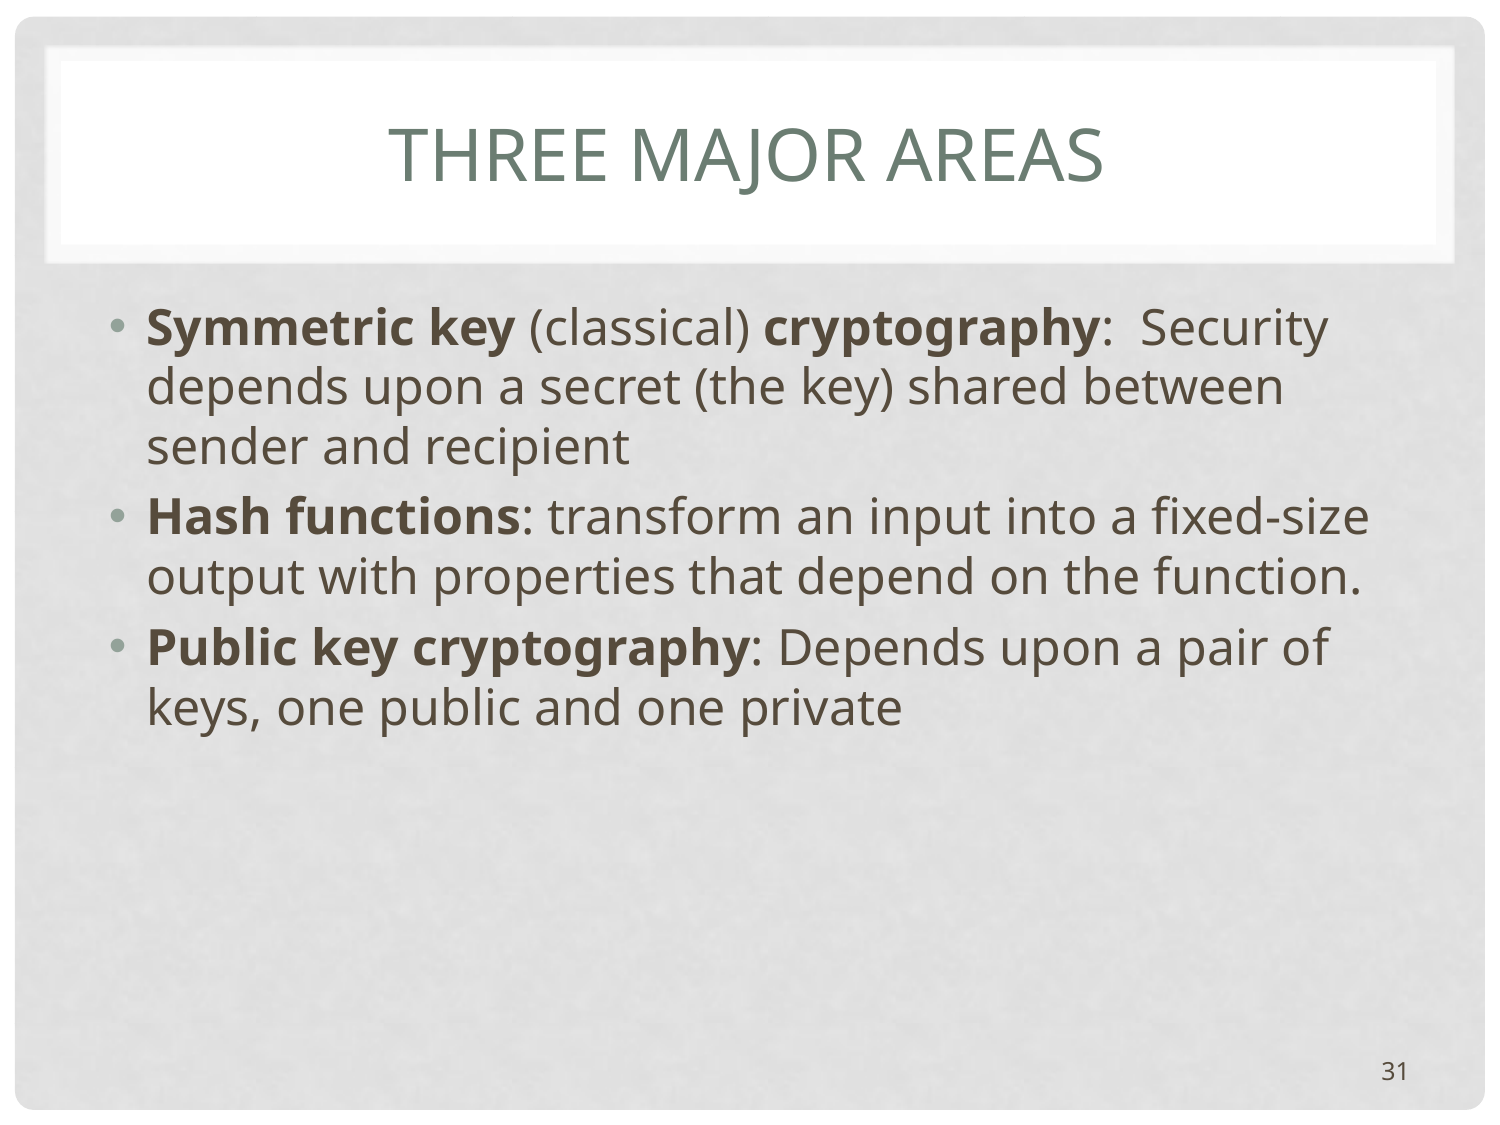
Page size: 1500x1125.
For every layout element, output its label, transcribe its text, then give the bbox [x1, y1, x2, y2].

list Symmetric key (classical) cryptography: Security depends upon a secret (the key) shared between sender and recipient Hash functions: transform an input into a fixed-size output with properties that depend on the function. Public key cryptography: Depends upon a pair of keys, one public and one private [75, 287, 1425, 1005]
title Three Major Areas [69, 66, 1425, 238]
slide_number 31 [1074, 1042, 1425, 1103]
